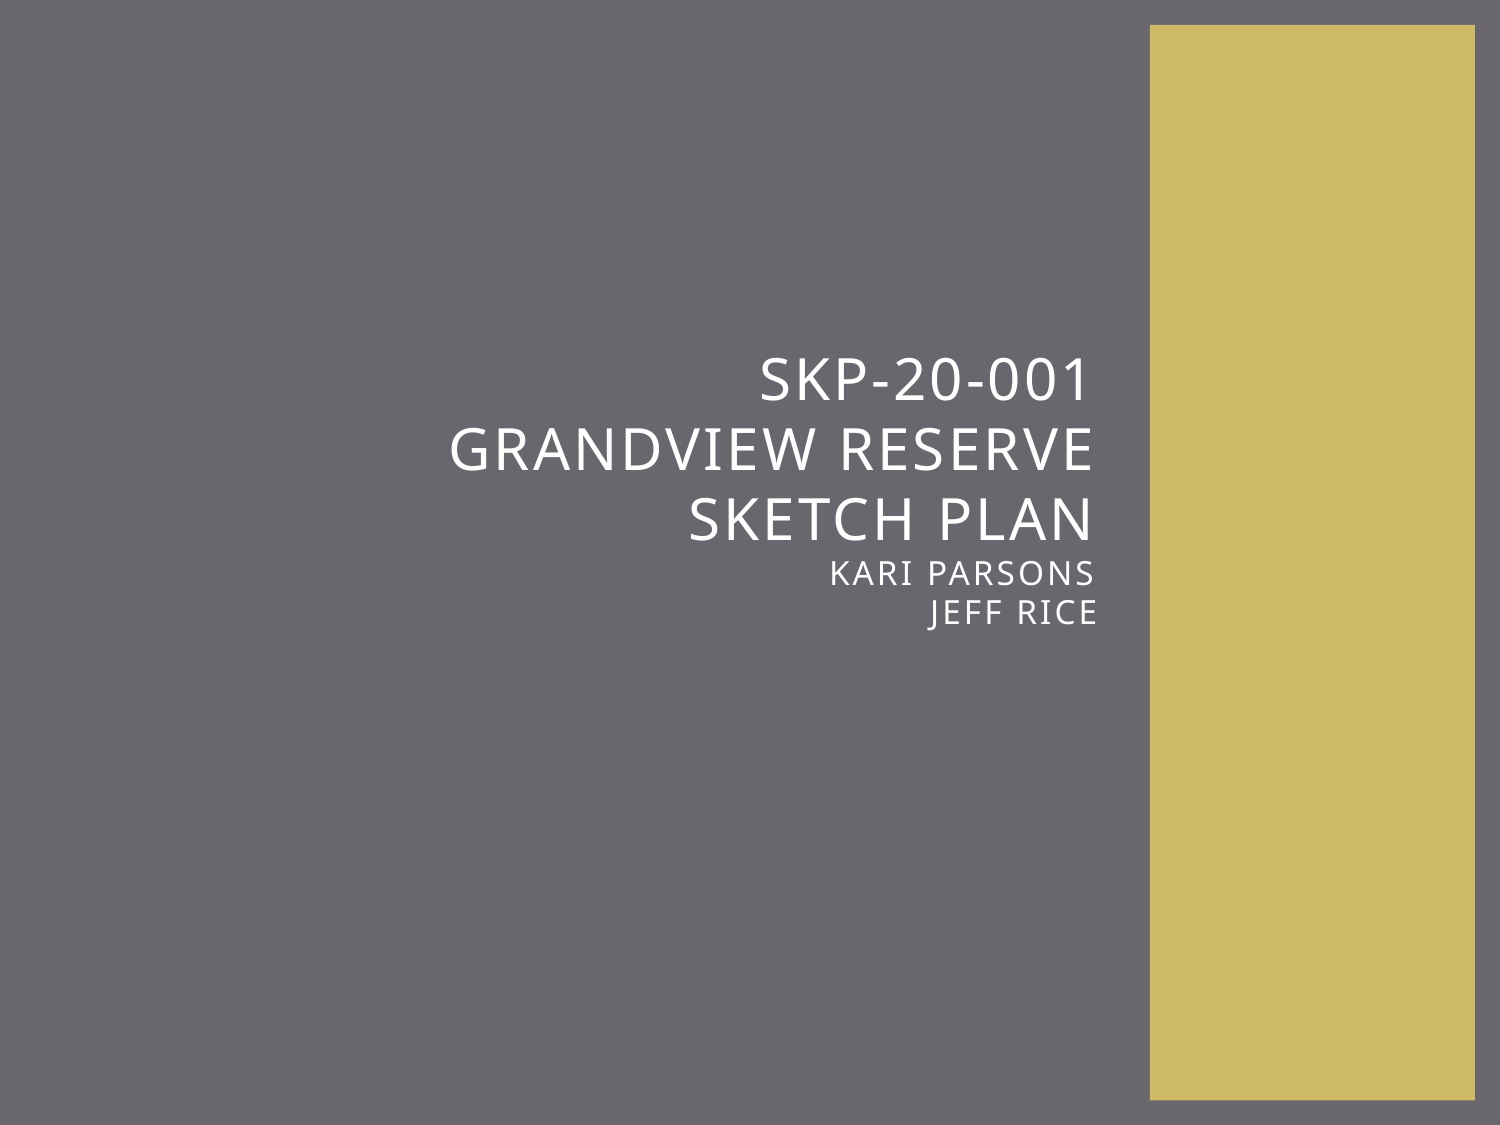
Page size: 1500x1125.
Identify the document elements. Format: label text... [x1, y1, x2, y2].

title skp-20-001 GRANDVIEW RESERVE sketch plan Kari PArsons Jeff Rice [75, 336, 1113, 637]
